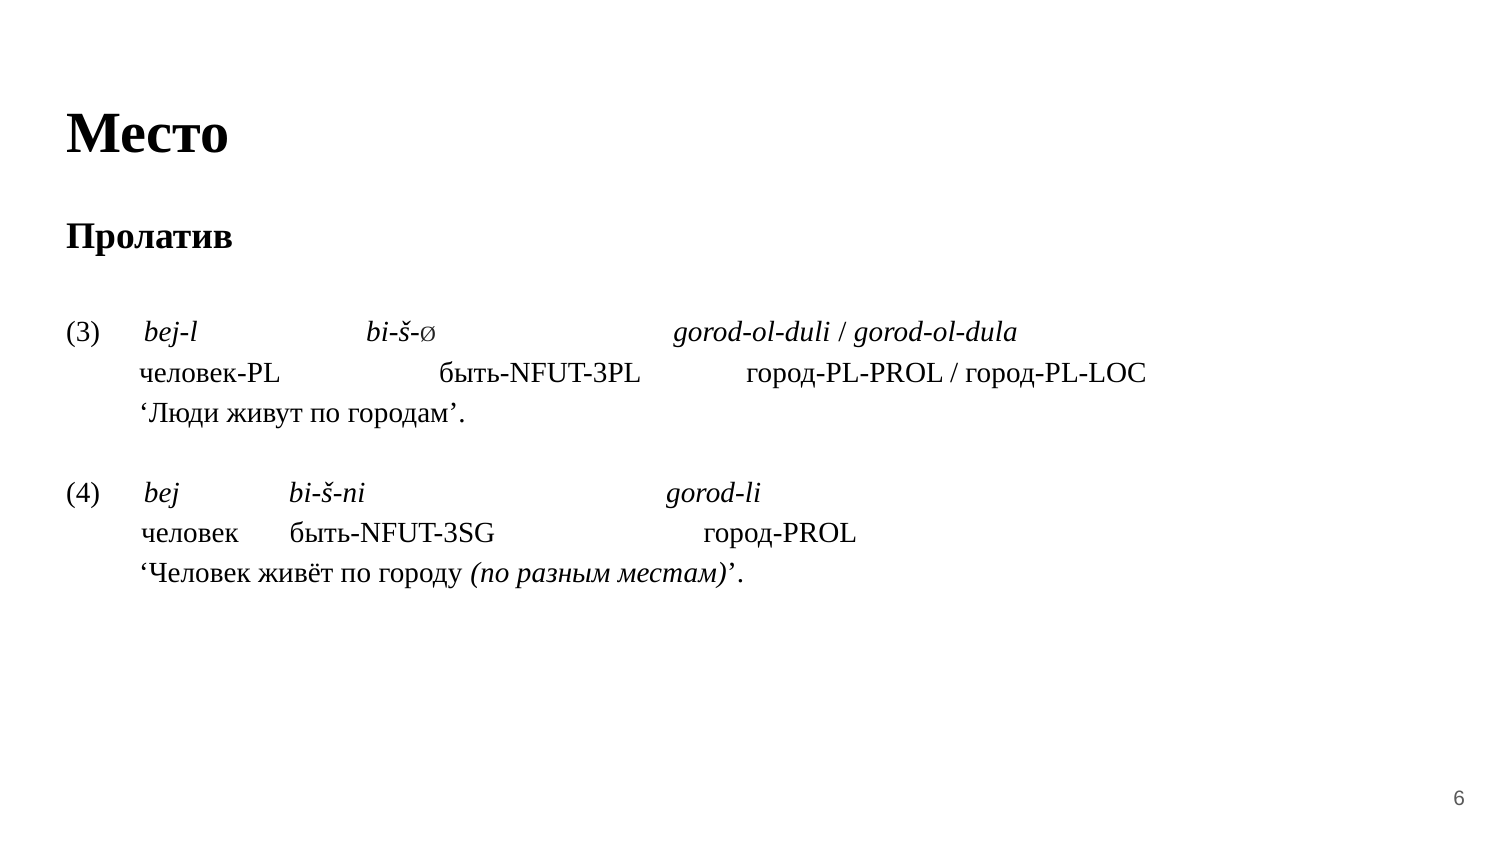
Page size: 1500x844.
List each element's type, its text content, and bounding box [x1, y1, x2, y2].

title Место [51, 79, 1449, 174]
slide_number 6 [1389, 764, 1480, 830]
list Пролатив (3) bej-l bi-š-Ø gorod-ol-duli / gorod-ol-dula человек-PL быть-NFUT-3PL город-PL-PROL / город-PL-LOC ‘Люди живут по городам’. (4) bej bi-š-ni gorod-li человек быть-NFUT-3SG город-PROL ‘Человек живёт по городу (по разным местам)’. [51, 189, 1449, 798]
